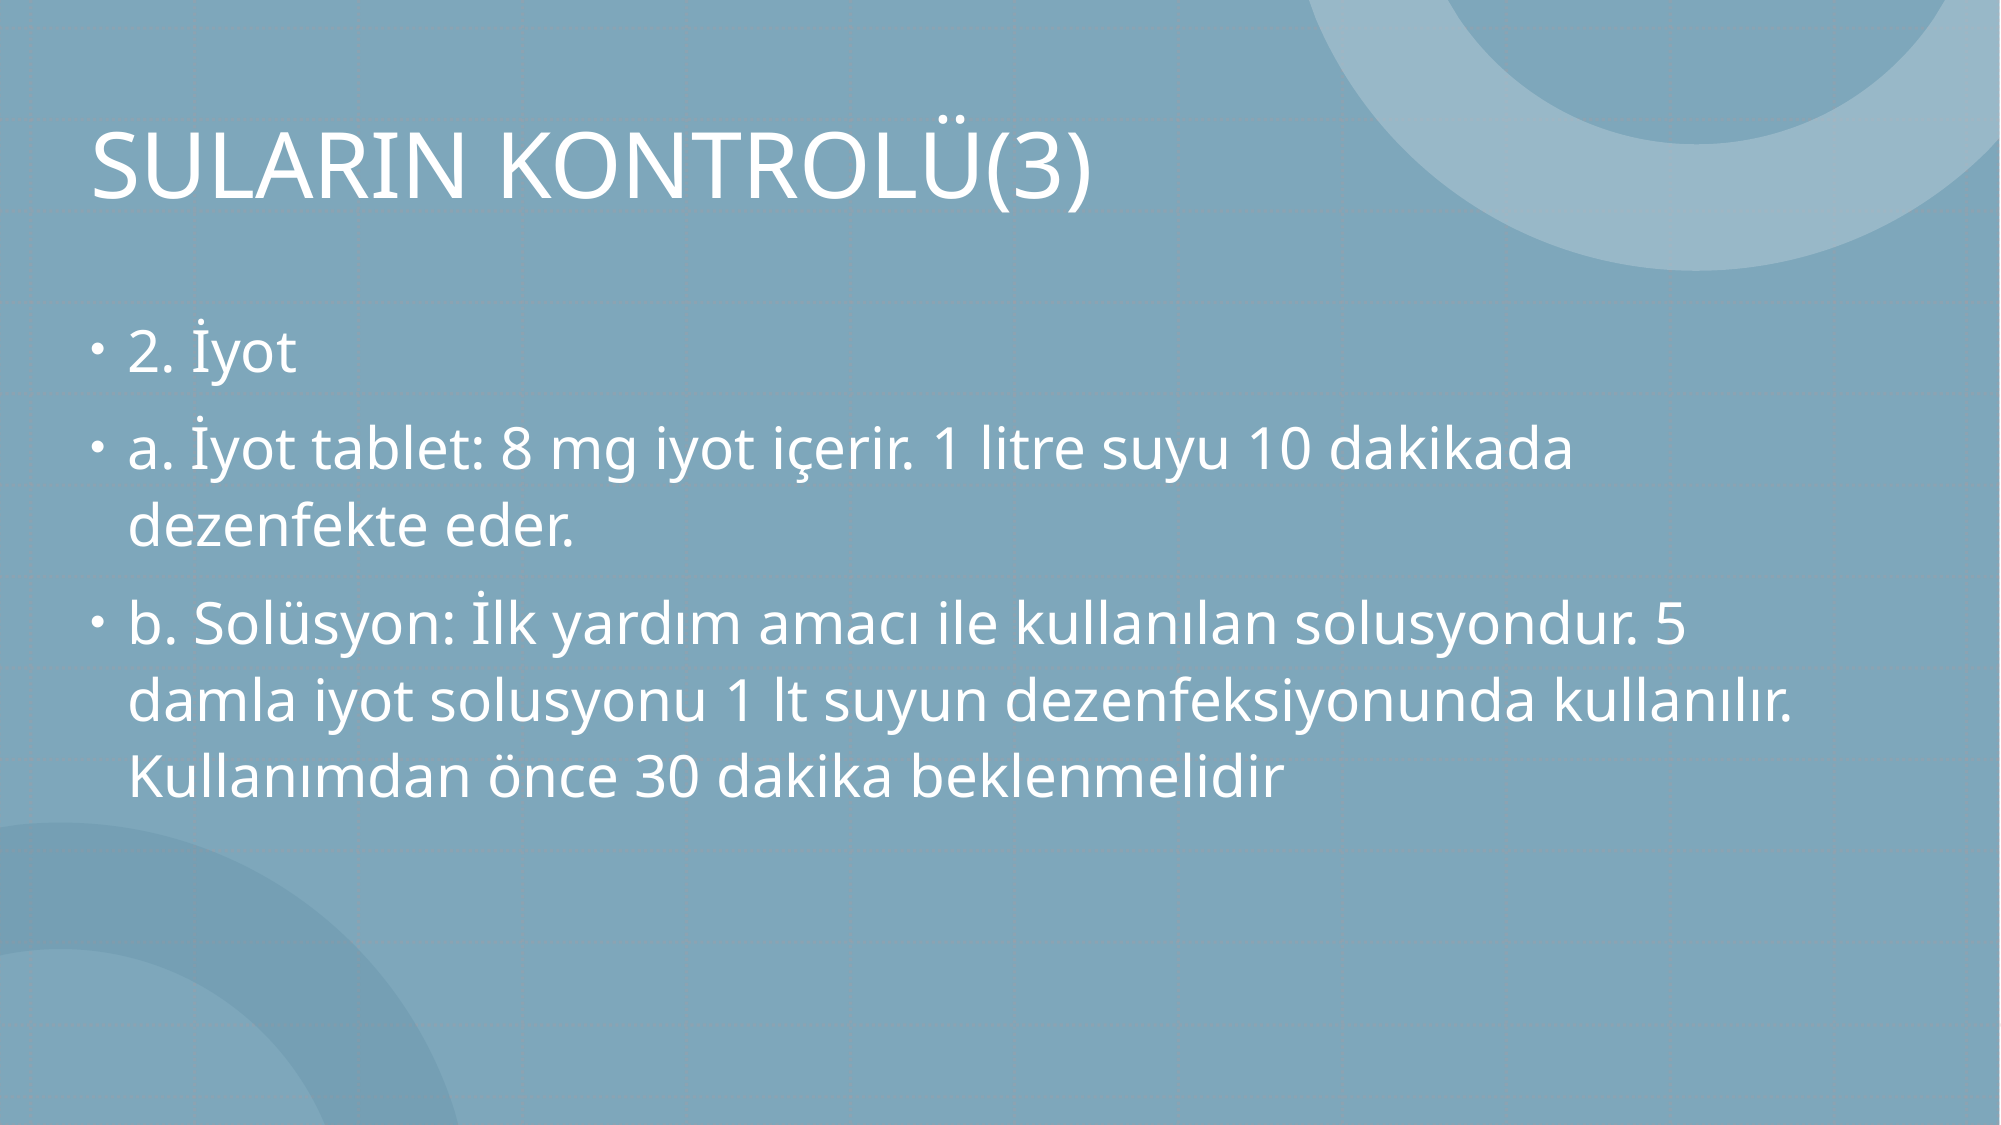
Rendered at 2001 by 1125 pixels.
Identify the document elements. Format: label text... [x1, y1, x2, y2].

title SULARIN KONTROLÜ(3) [75, 59, 1834, 278]
list 2. İyot a. İyot tablet: 8 mg iyot içerir. 1 litre suyu 10 dakikada dezenfekte eder. b. Solüsyon: İlk yardım amacı ile kullanılan solusyondur. 5 damla iyot solusyonu 1 lt suyun dezenfeksiyonunda kullanılır. Kullanımdan önce 30 dakika beklenmelidir [75, 299, 1834, 1014]
